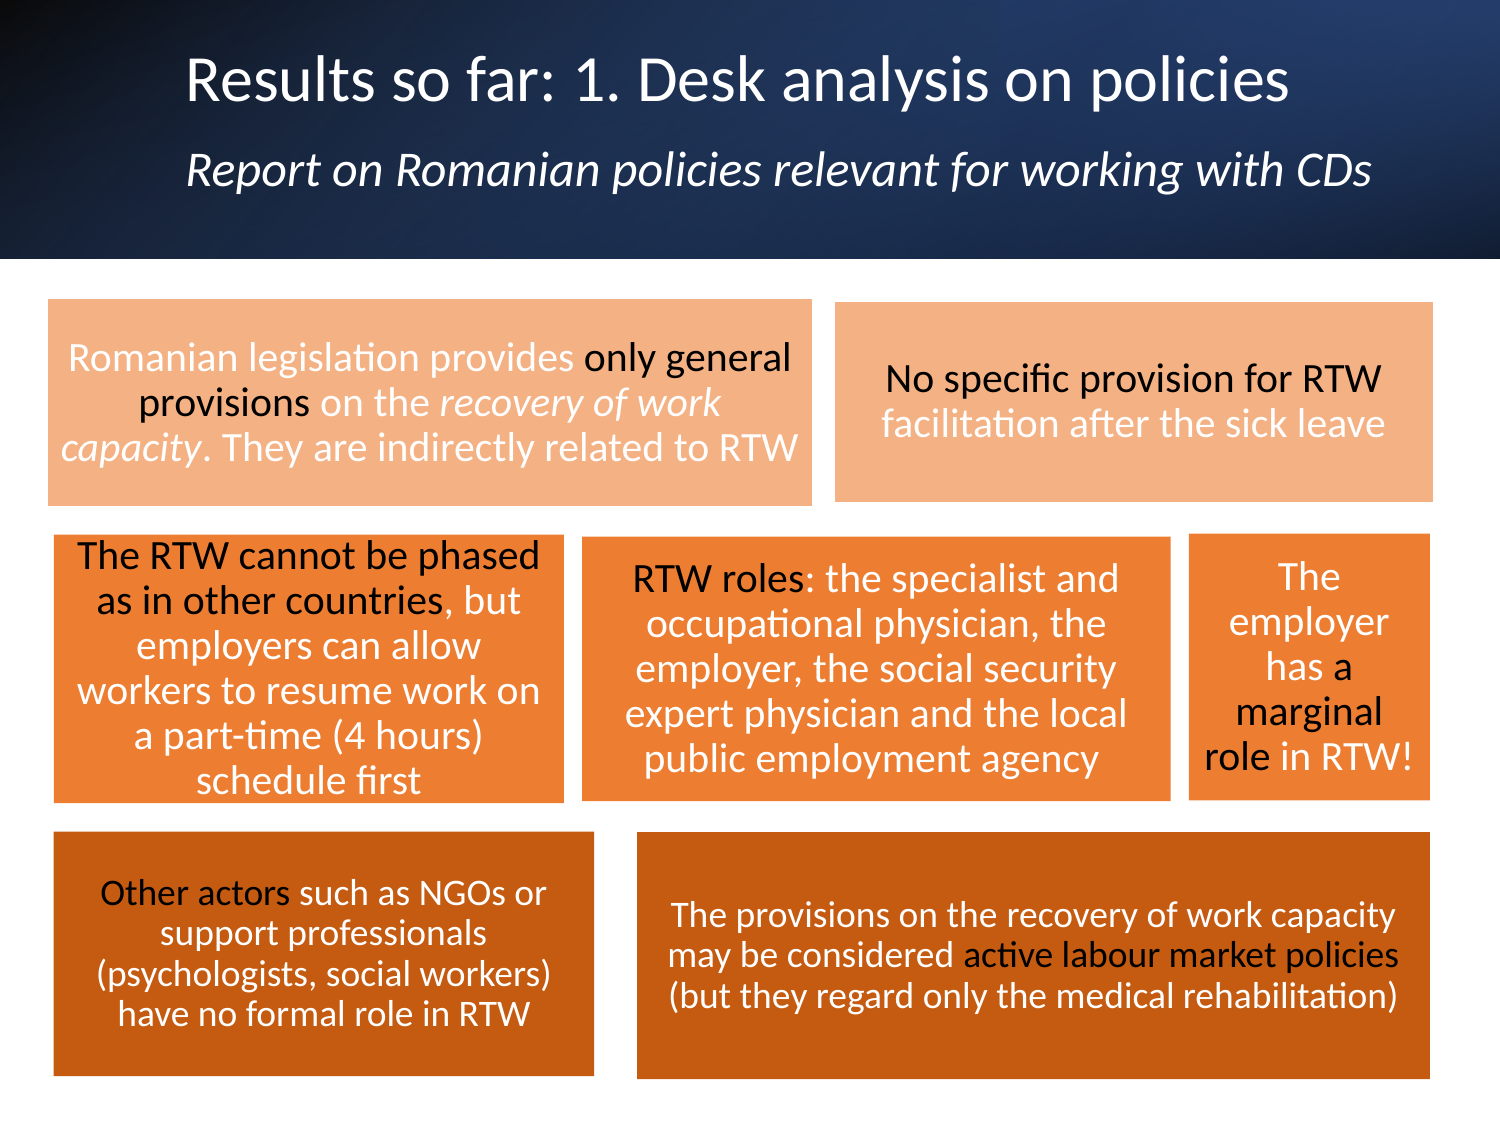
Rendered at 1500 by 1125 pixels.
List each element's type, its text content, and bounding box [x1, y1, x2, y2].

text_box [0, 0, 1500, 260]
title Results so far: 1. Desk analysis on policies [170, 36, 1407, 124]
text_box Report on Romanian policies relevant for working with CDs [170, 129, 1435, 204]
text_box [53, 534, 564, 804]
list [19, 295, 1443, 595]
text_box The provisions on the recovery of work capacity may be considered active labour market policies (but they regard only the medical rehabilitation) [637, 832, 1430, 1080]
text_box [1188, 533, 1430, 801]
text_box RTW roles: the specialist and occupational physician, the employer, the social security expert physician and the local public employment agency [582, 595, 1171, 802]
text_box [53, 831, 595, 1077]
text_box [0, 260, 1500, 1125]
